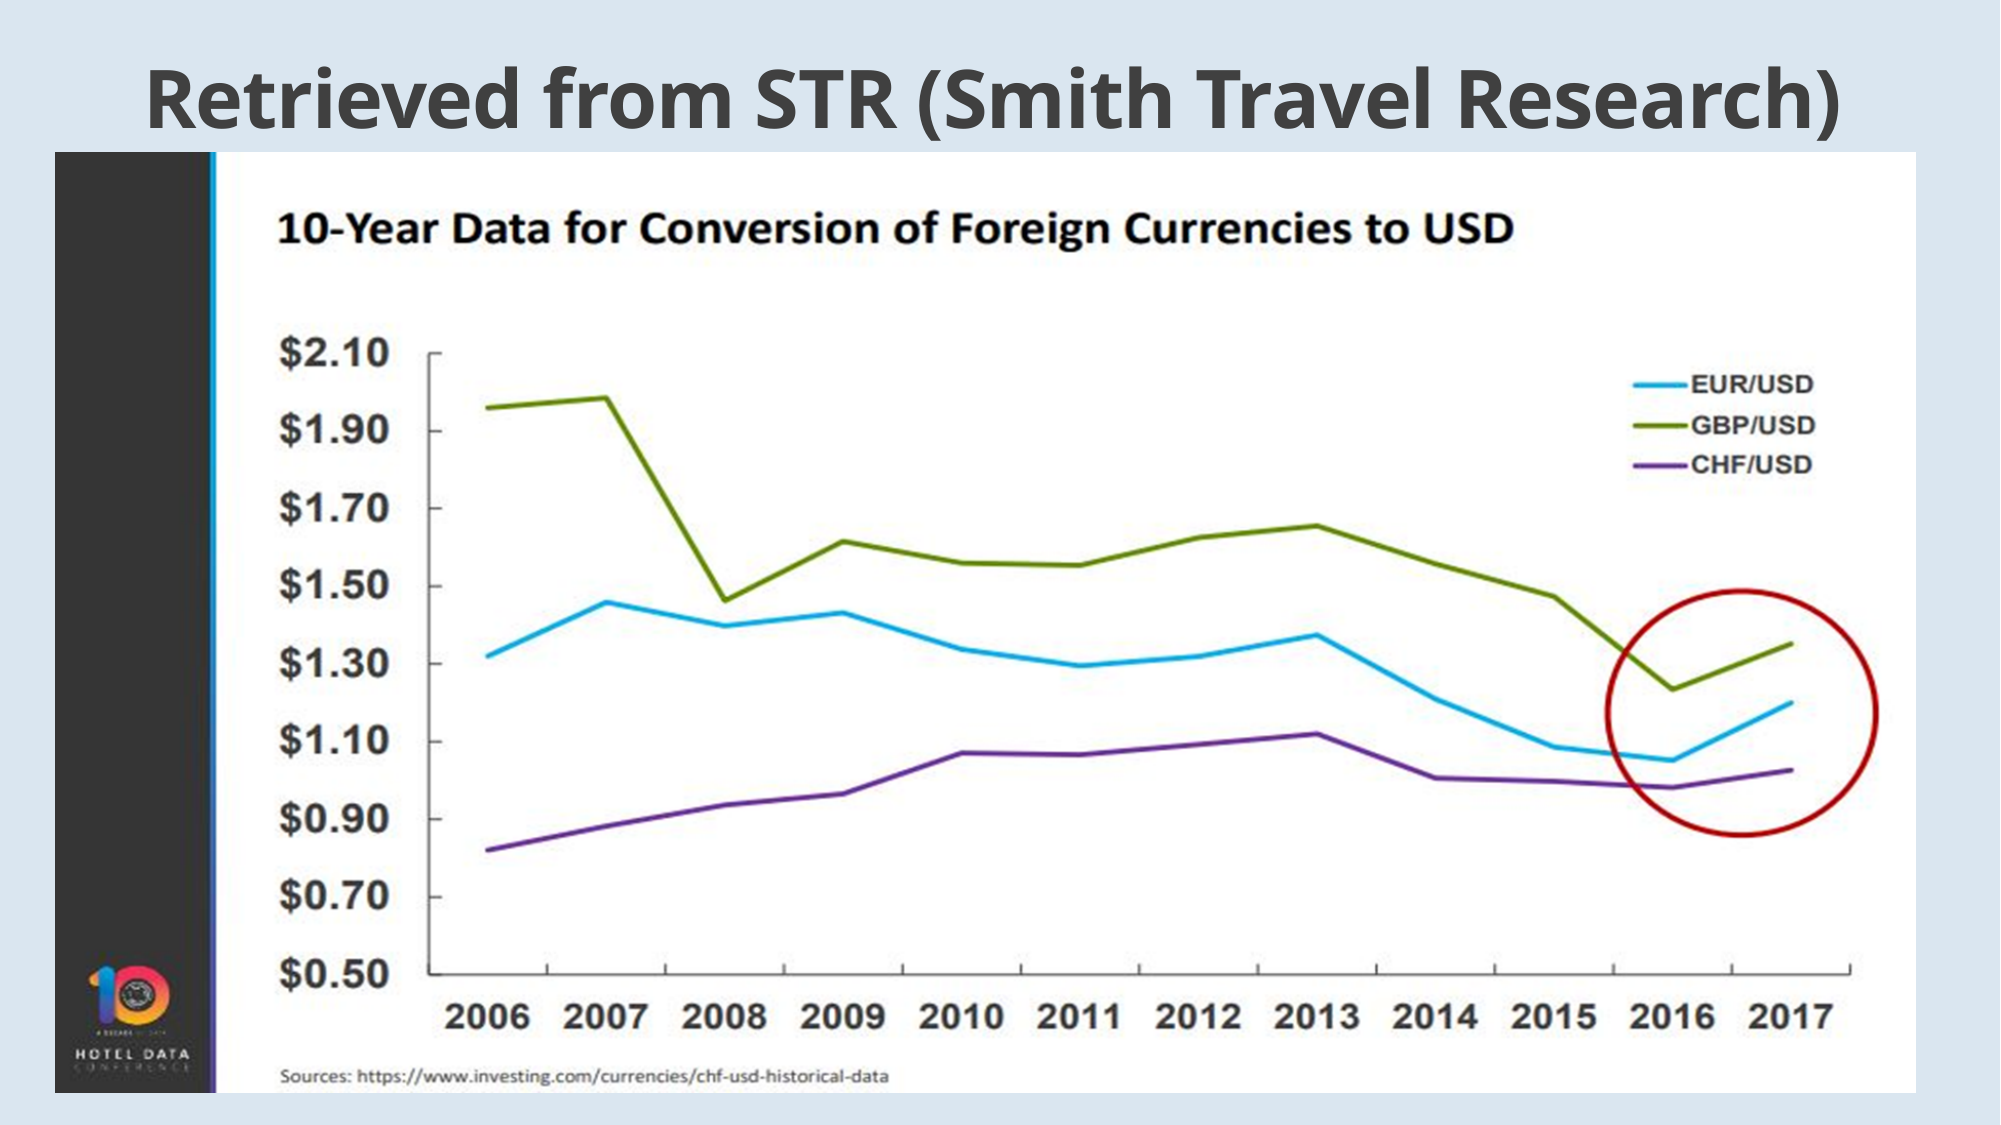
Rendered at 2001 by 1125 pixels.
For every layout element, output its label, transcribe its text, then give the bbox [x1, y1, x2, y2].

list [55, 151, 1917, 1094]
title Retrieved from STR (Smith Travel Research) [107, 0, 1865, 148]
